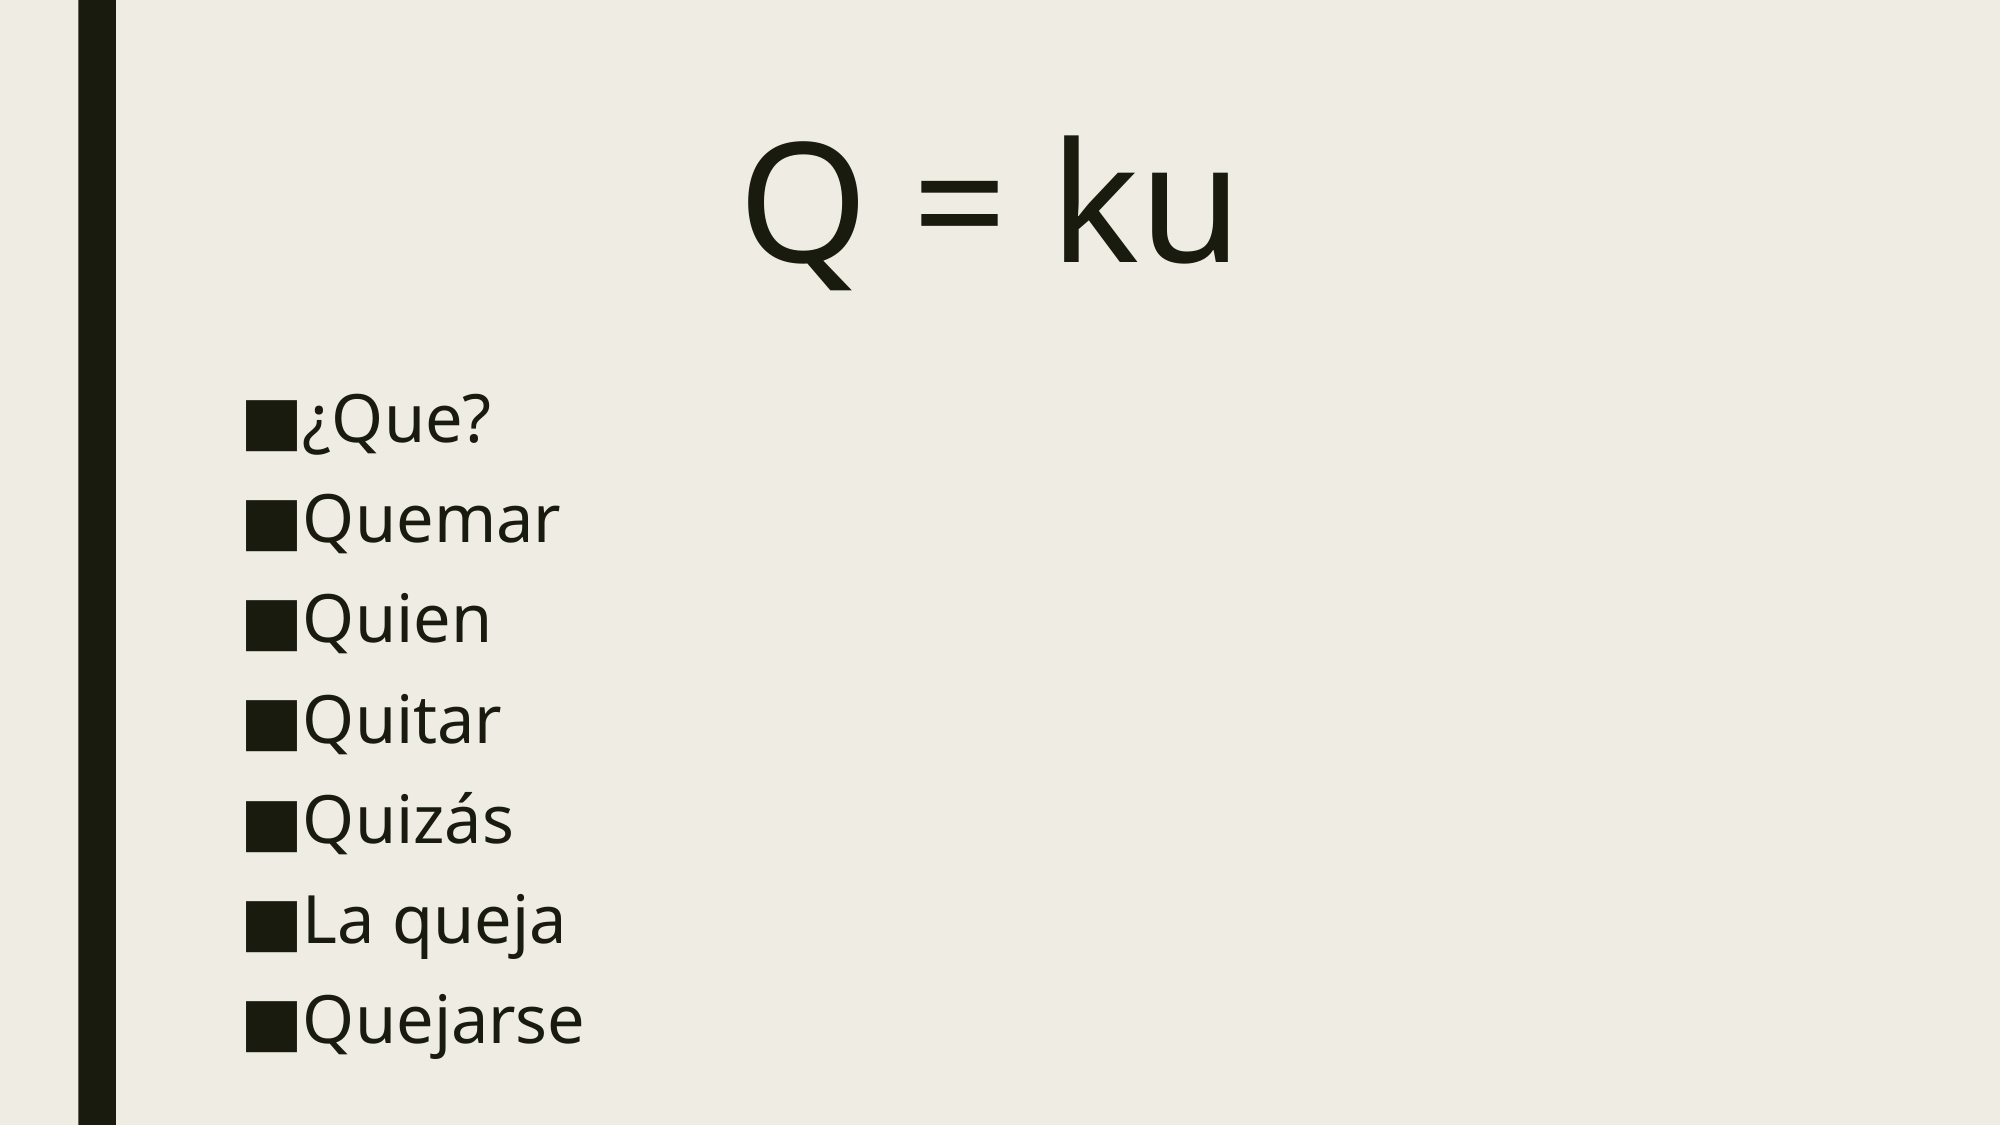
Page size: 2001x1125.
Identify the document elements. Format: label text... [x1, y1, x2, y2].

list ¿Que? Quemar Quien Quitar Quizás La queja Quejarse [225, 375, 1800, 963]
title Q = ku [225, 112, 1800, 357]
